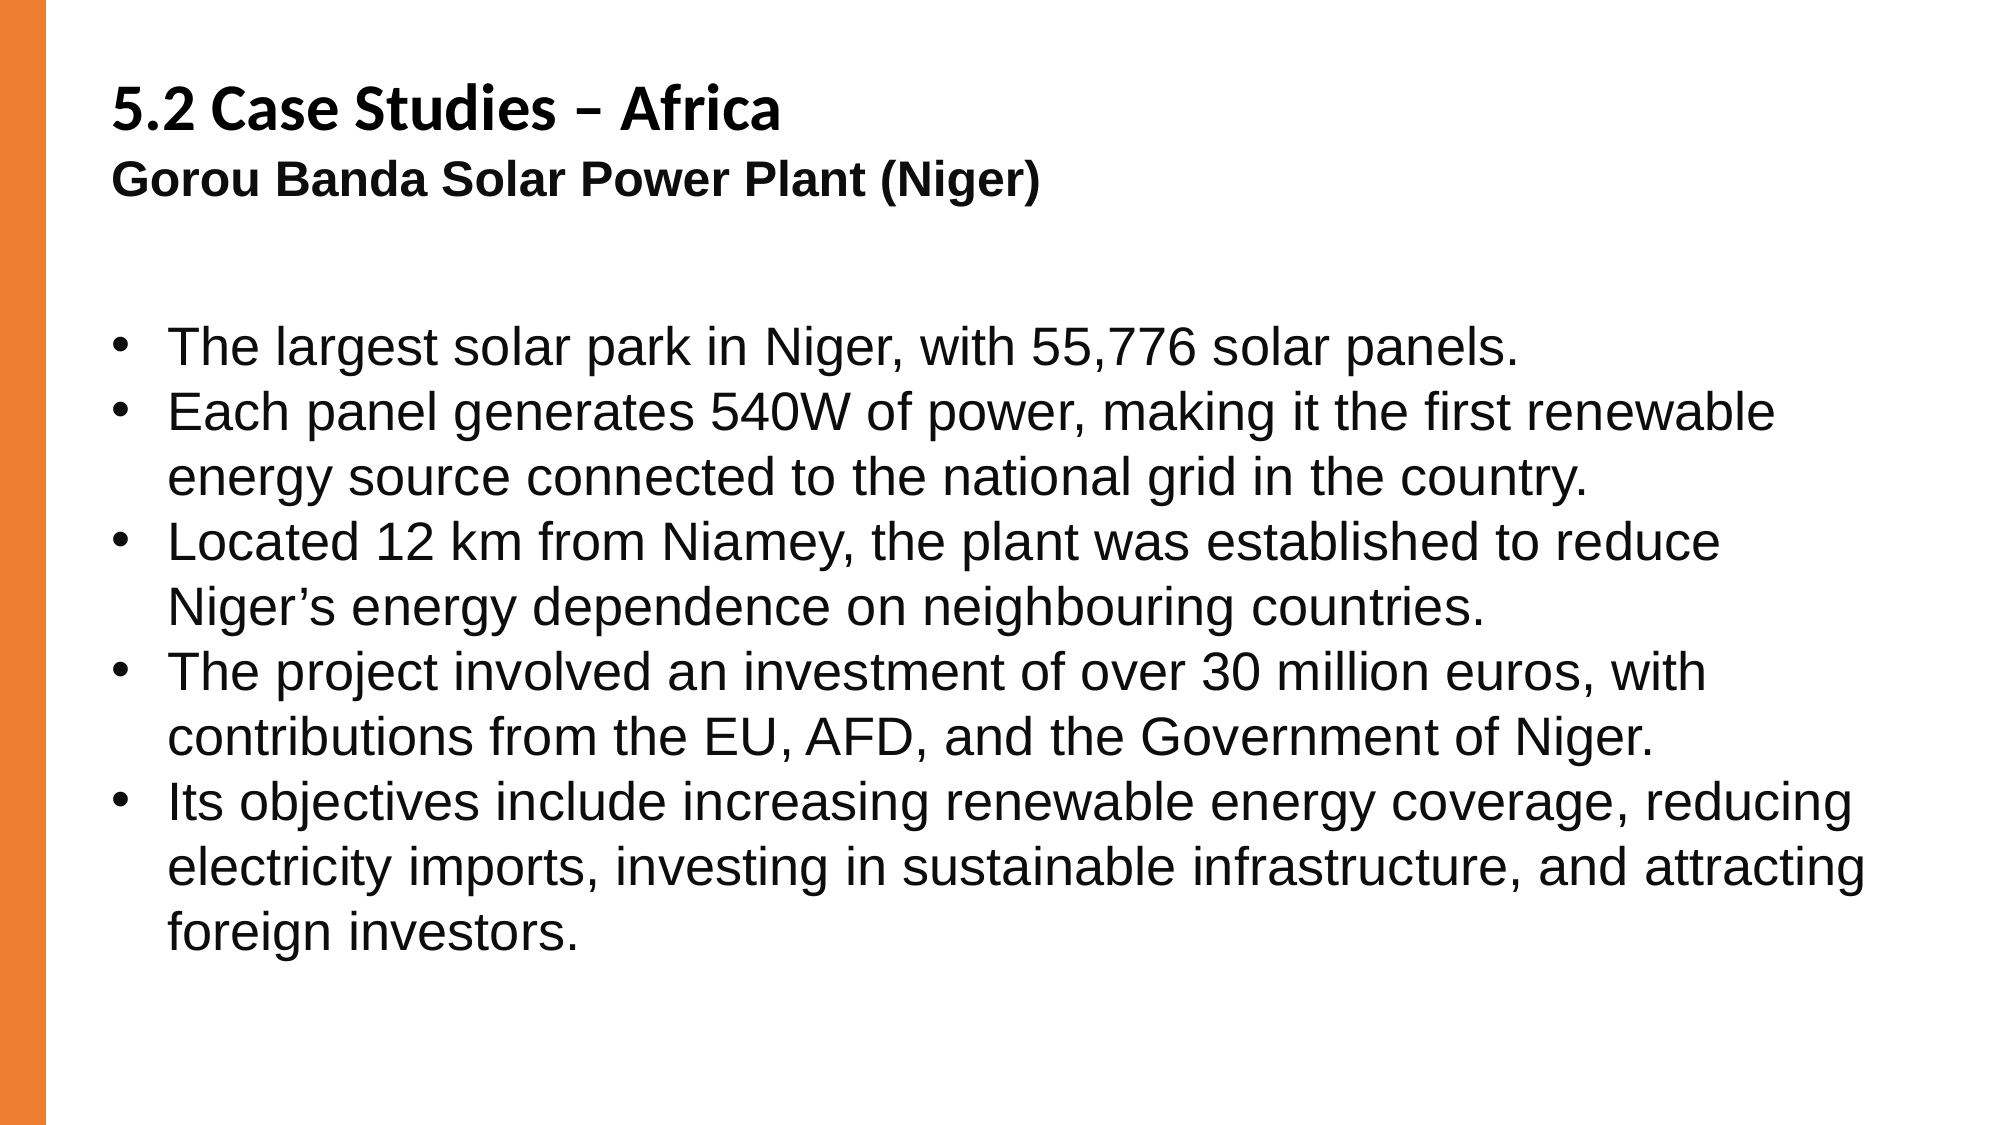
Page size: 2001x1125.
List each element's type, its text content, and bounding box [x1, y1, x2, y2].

text_box Gorou Banda Solar Power Plant (Niger) [96, 139, 1911, 215]
text_box 5.2 Case Studies – Africa [96, 0, 1821, 139]
text_box The largest solar park in Niger, with 55,776 solar panels. Each panel generates 540W of power, making it the first renewable energy source connected to the national grid in the country. Located 12 km from Niamey, the plant was established to reduce Niger’s energy dependence on neighbouring countries. The project involved an investment of over 30 million euros, with contributions from the EU, AFD, and the Government of Niger. Its objectives include increasing renewable energy coverage, reducing electricity imports, investing in sustainable infrastructure, and attracting foreign investors. [96, 304, 1911, 969]
text_box [0, 0, 46, 1125]
